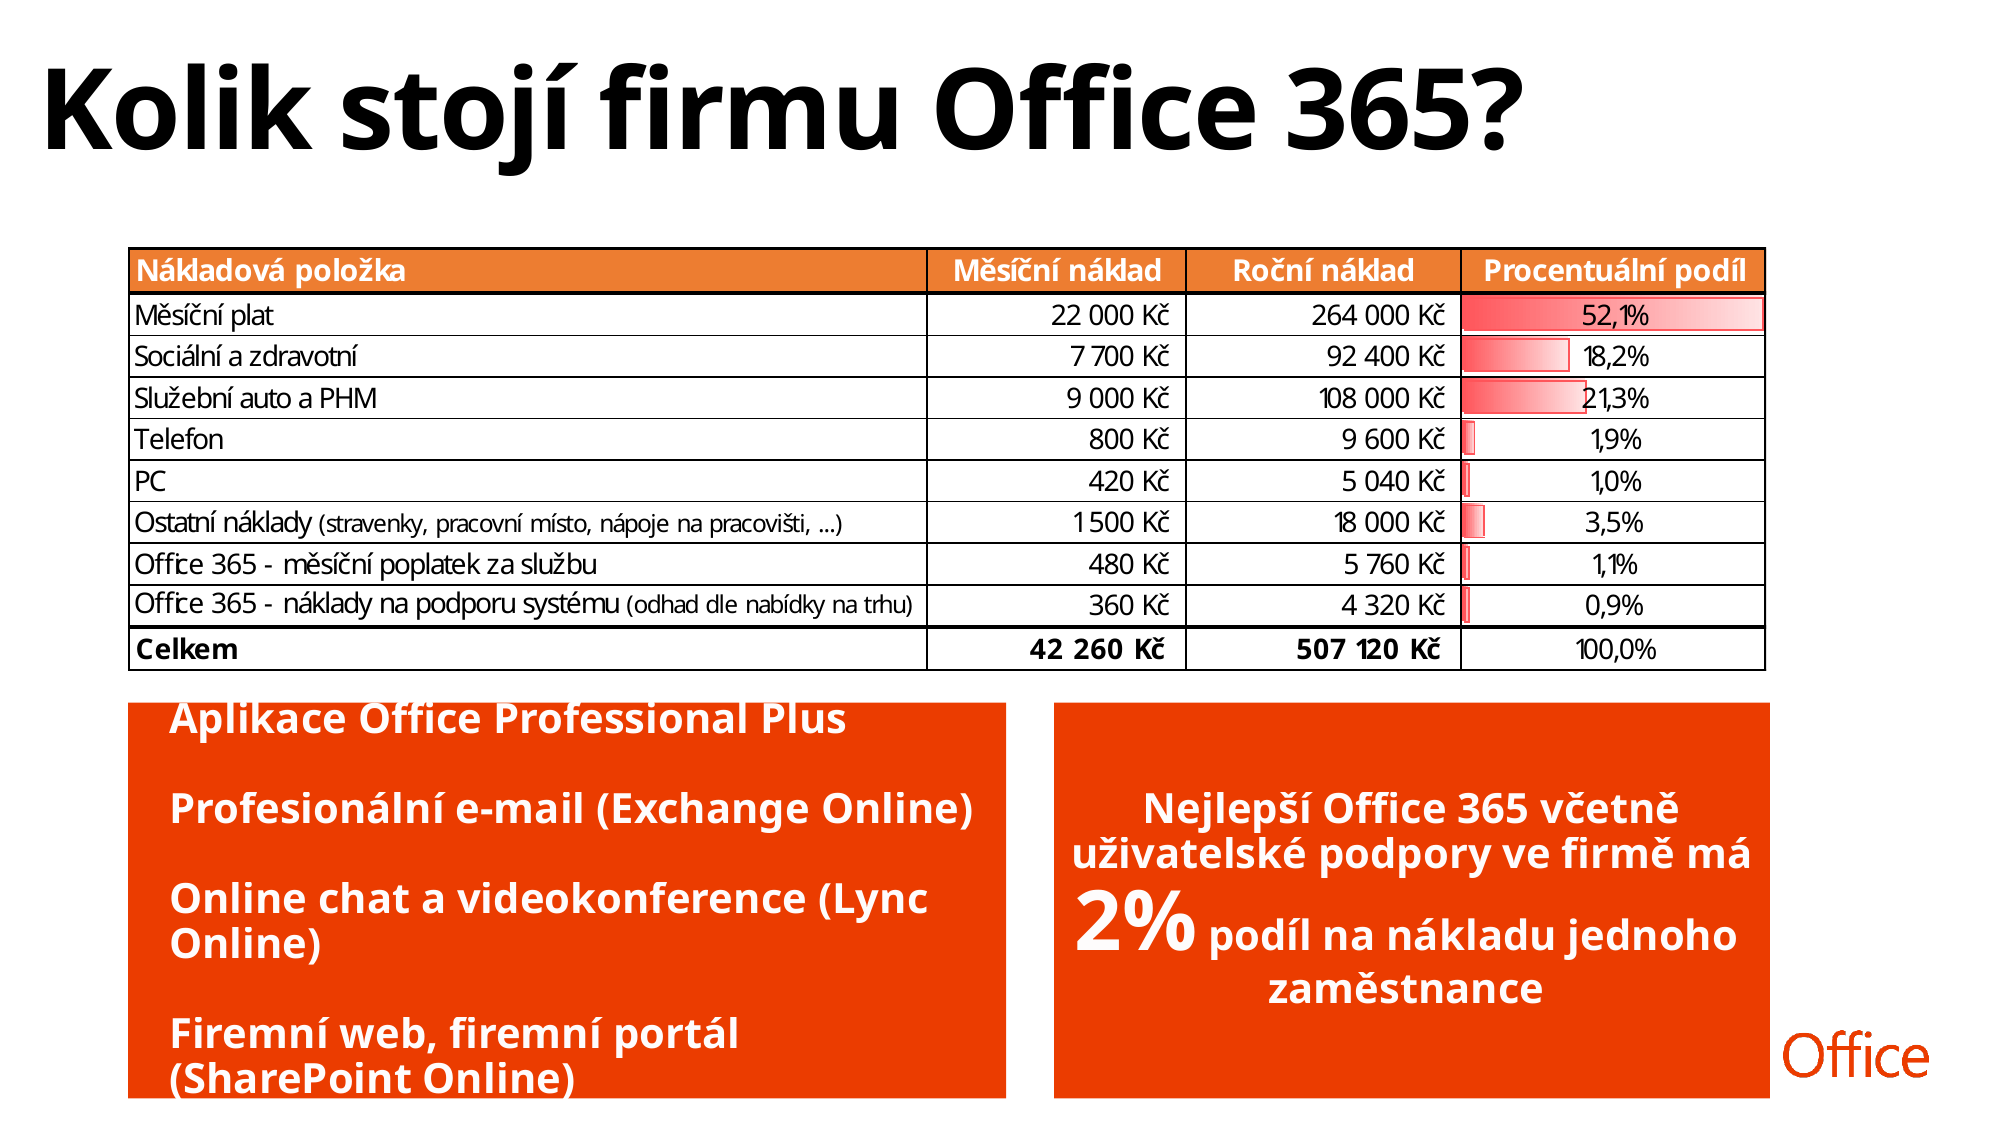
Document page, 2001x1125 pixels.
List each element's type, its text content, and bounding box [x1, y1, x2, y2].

title Kolik stojí firmu Office 365? [38, 52, 1974, 176]
picture [1670, 987, 1960, 1122]
picture [127, 247, 1771, 675]
text_box Aplikace Office Professional Plus Profesionální e-mail (Exchange Online) Online chat a videokonference (Lync Online) Firemní web, firemní portál (SharePoint Online) [127, 702, 1007, 1099]
text_box Nejlepší Office 365 včetně uživatelské podpory ve firmě má 2% podíl na nákladu jednoho zaměstnance [1053, 702, 1771, 1099]
